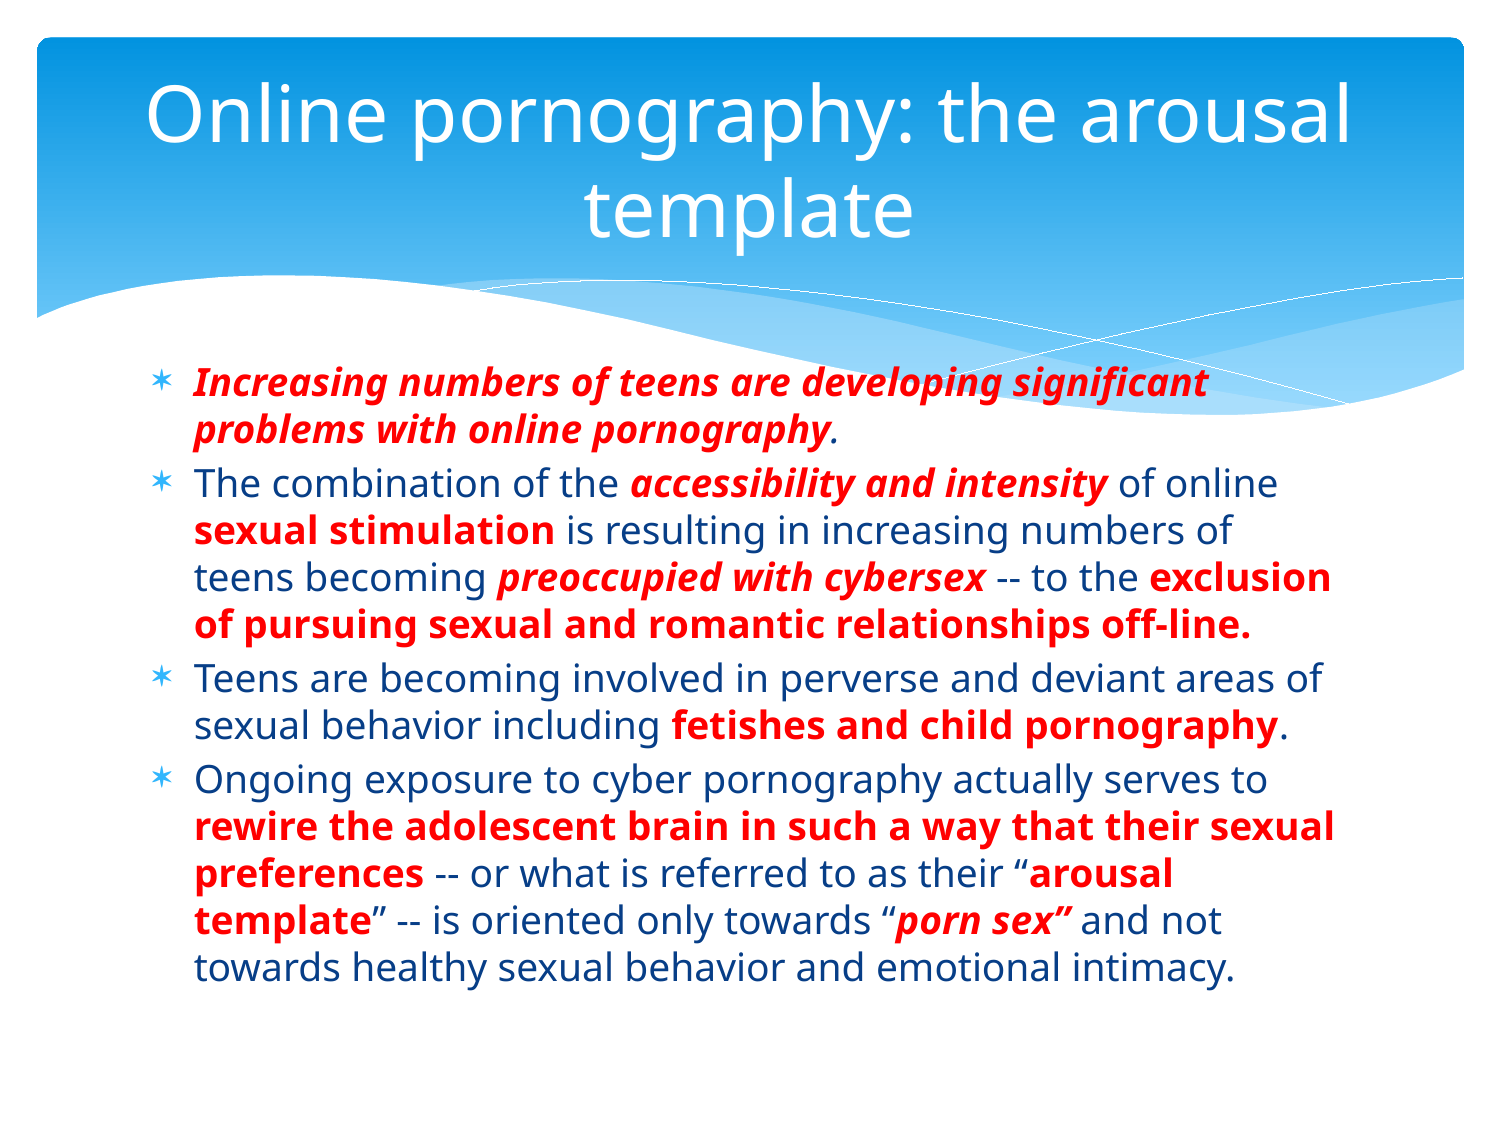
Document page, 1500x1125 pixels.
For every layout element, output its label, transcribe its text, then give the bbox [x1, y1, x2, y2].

list Increasing numbers of teens are developing significant problems with online pornography. The combination of the accessibility and intensity of online sexual stimulation is resulting in increasing numbers of teens becoming preoccupied with cybersex -- to the exclusion of pursuing sexual and romantic relationships off-line. Teens are becoming involved in perverse and deviant areas of sexual behavior including fetishes and child pornography. Ongoing exposure to cyber pornography actually serves to rewire the adolescent brain in such a way that their sexual preferences -- or what is referred to as their “arousal template” -- is oriented only towards “porn sex” and not towards healthy sexual behavior and emotional intimacy. [137, 350, 1353, 1050]
title Online pornography: the arousal template [75, 55, 1425, 261]
